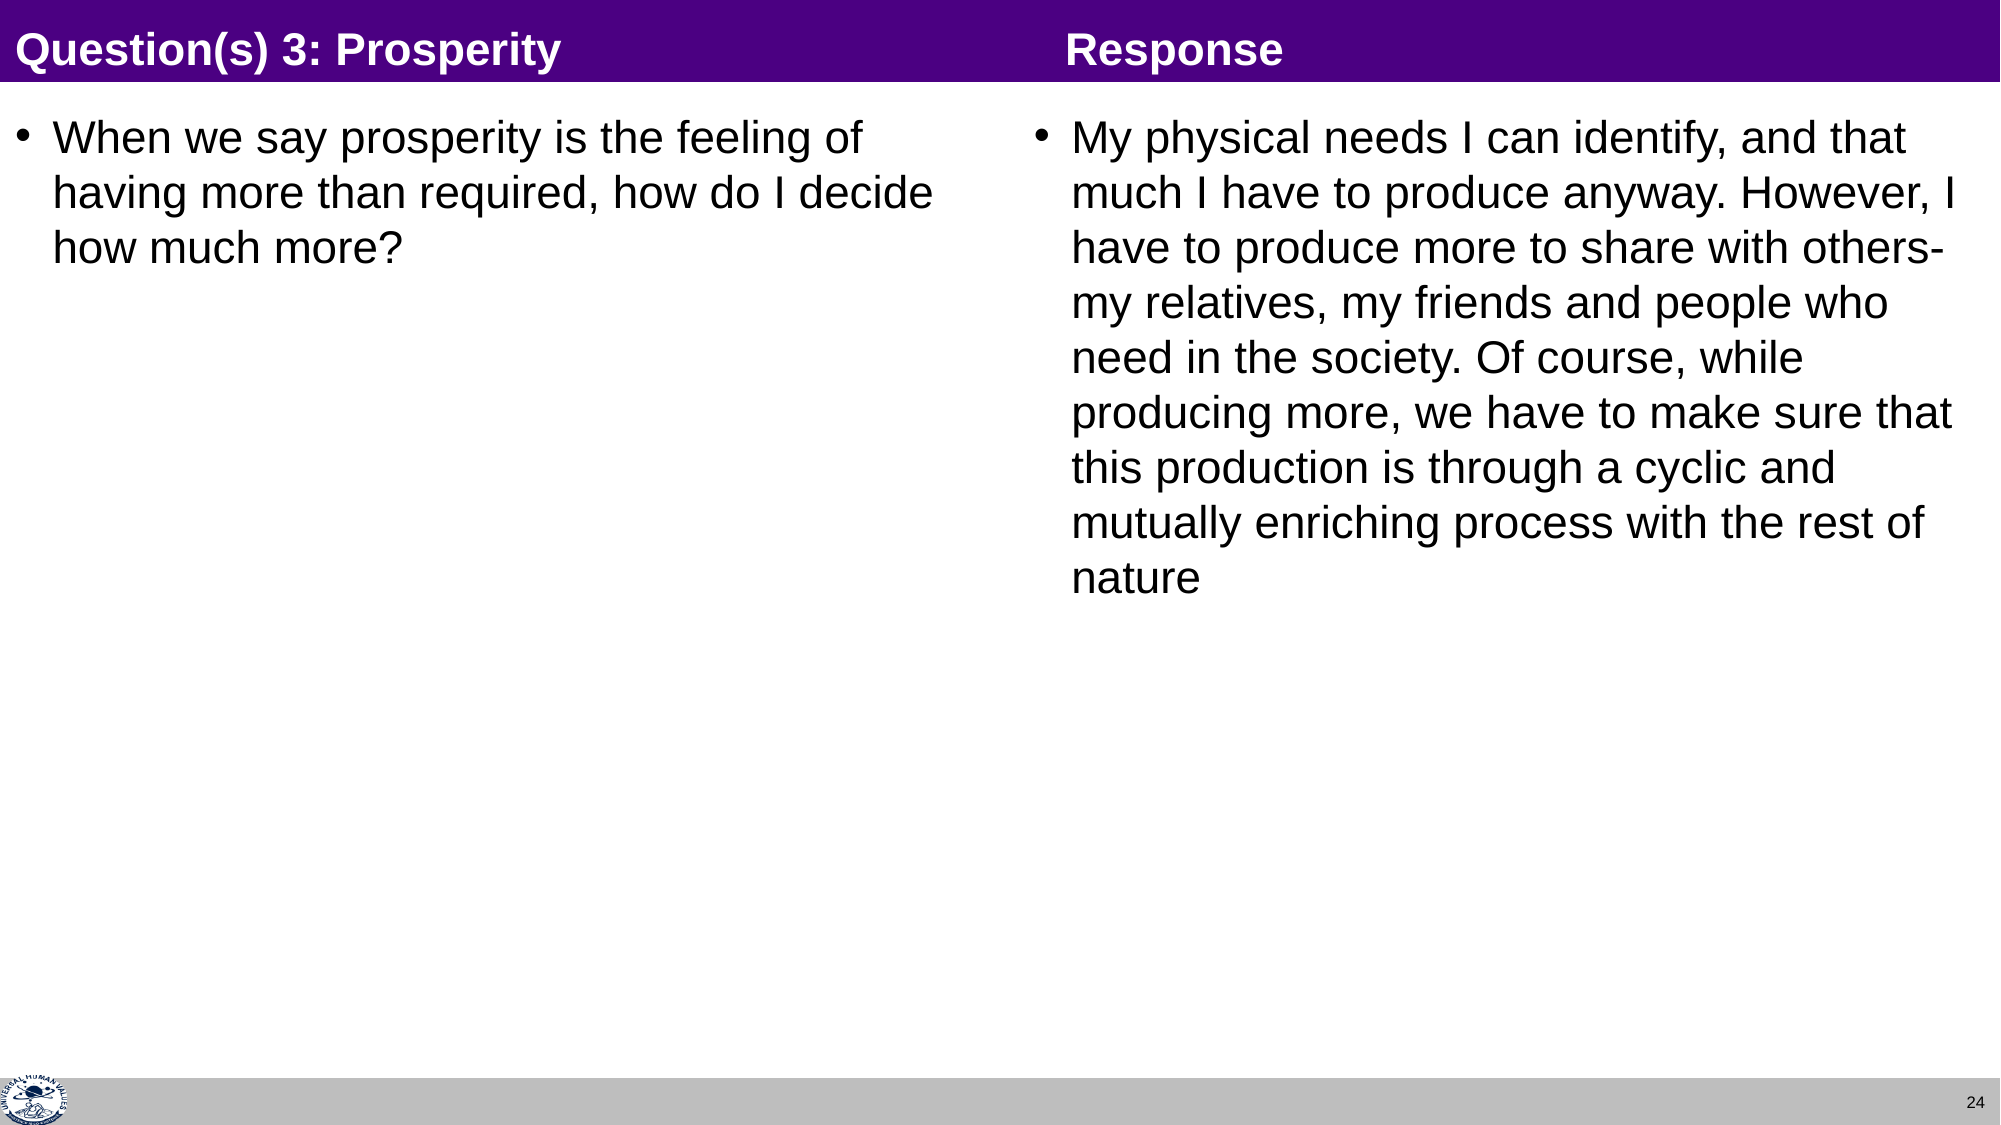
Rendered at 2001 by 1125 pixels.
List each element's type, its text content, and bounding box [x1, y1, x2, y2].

title Question(s) 3: Prosperity Response [0, 12, 2000, 75]
list My physical needs I can identify, and that much I have to produce anyway. However, I have to produce more to share with others- my relatives, my friends and people who need in the society. Of course, while producing more, we have to make sure that this production is through a cyclic and mutually enriching process with the rest of nature [1018, 99, 2000, 1075]
list When we say prosperity is the feeling of having more than required, how do I decide how much more? [0, 99, 986, 1075]
picture [0, 1075, 67, 1125]
